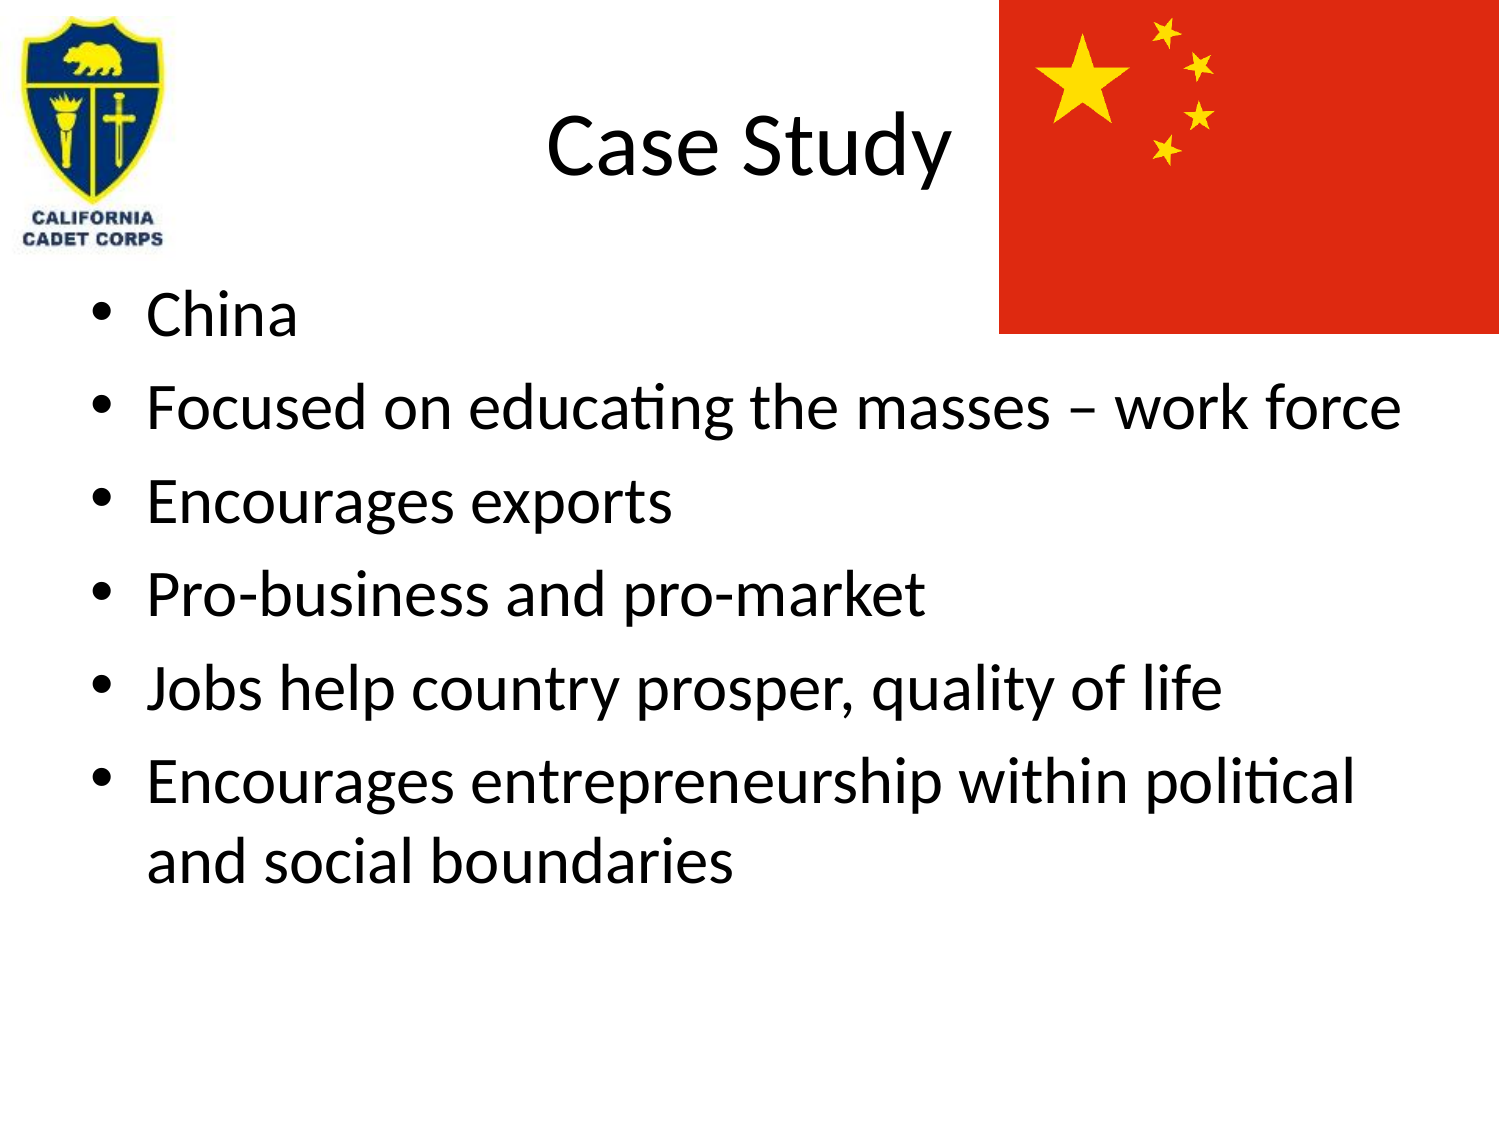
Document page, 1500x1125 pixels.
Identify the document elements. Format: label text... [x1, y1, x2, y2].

picture [998, 0, 1500, 334]
title Case Study [162, 45, 993, 233]
list China Focused on educating the masses – work force Encourages exports Pro-business and pro-market Jobs help country prosper, quality of life Encourages entrepreneurship within political and social boundaries [75, 262, 1425, 1005]
picture [0, 16, 186, 261]
